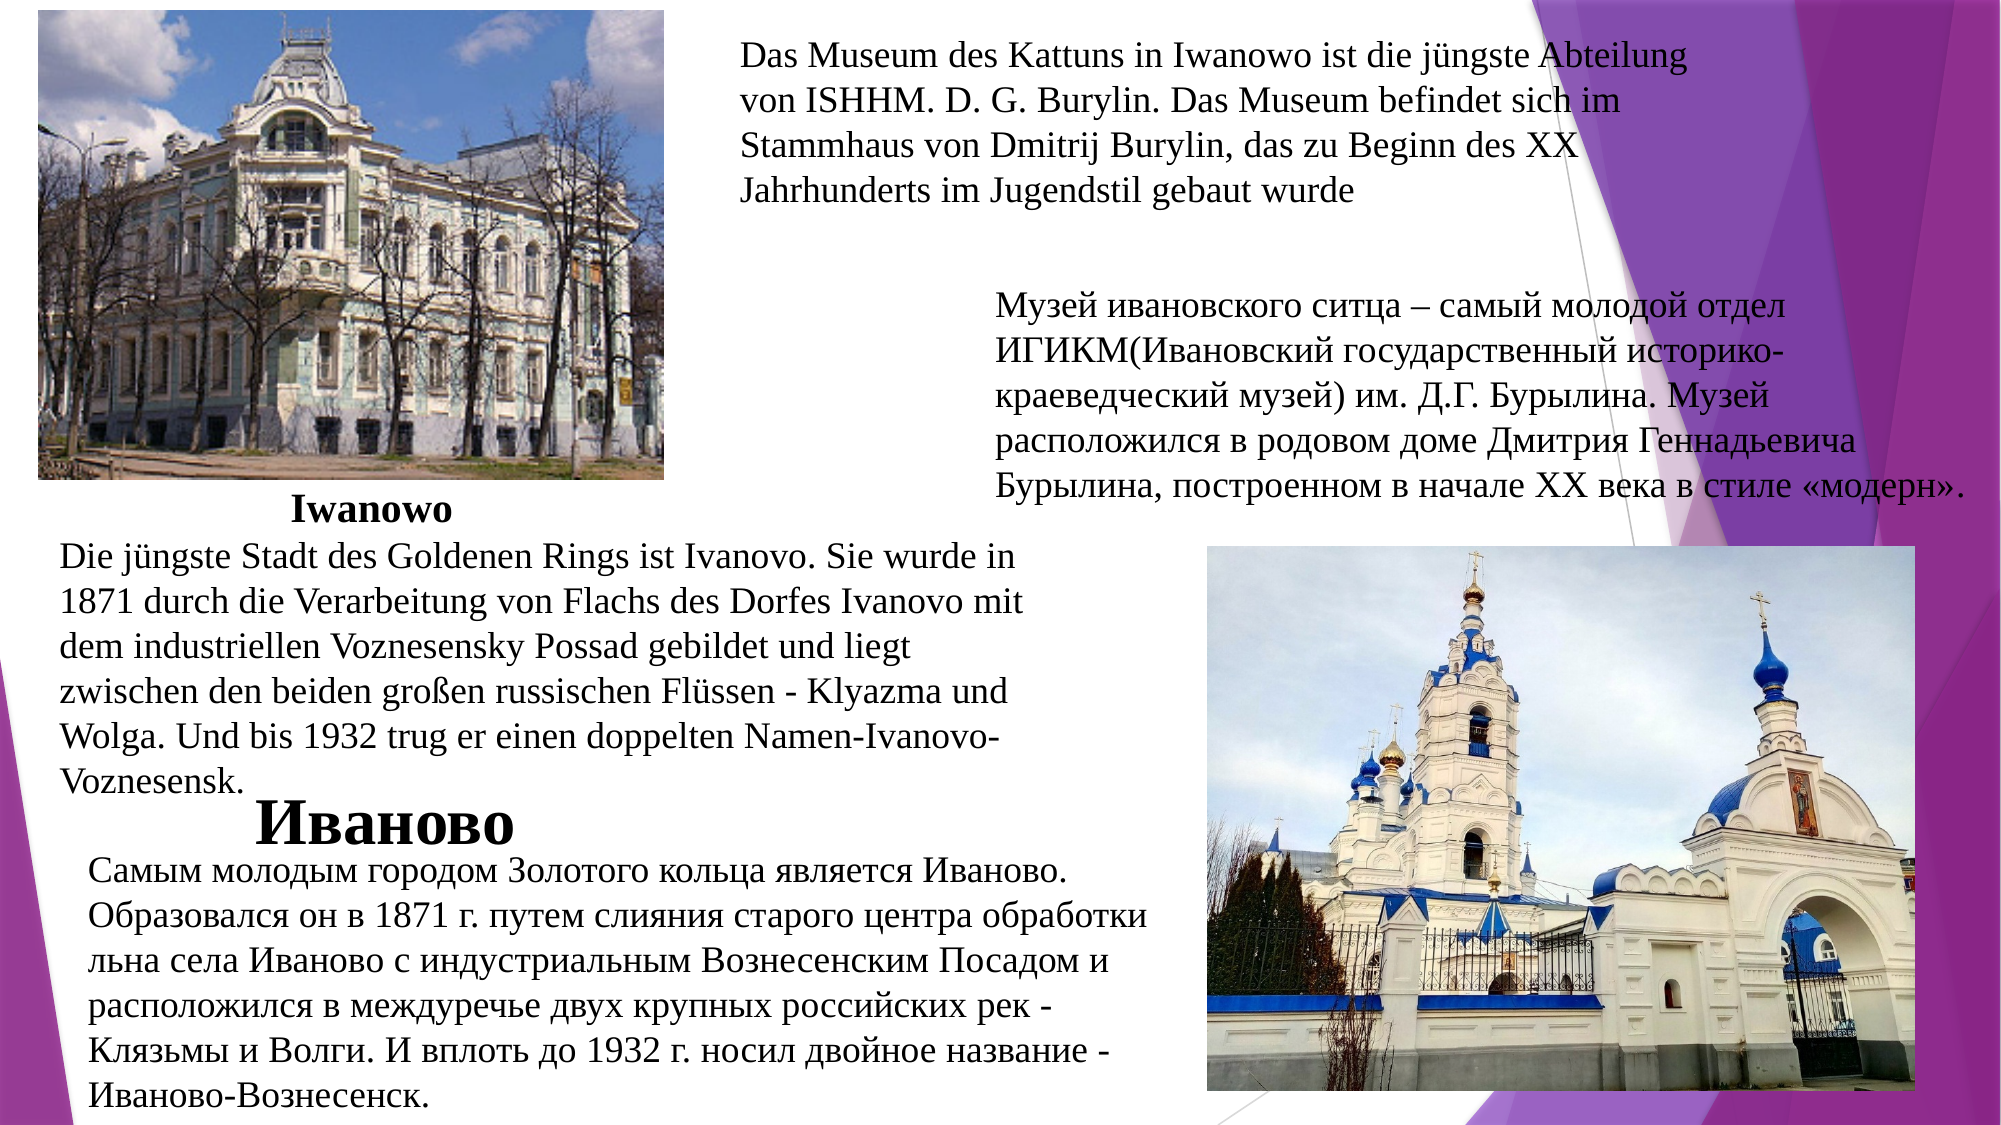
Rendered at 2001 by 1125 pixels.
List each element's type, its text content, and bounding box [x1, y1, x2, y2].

text_box Самым молодым городом Золотого кольца является Иваново. Образовался он в 1871 г. путем слияния старого центра обработки льна села Иваново с индустриальным Вознесенским Посадом и расположился в междуречье двух крупных российских рек - Клязьмы и Волги. И вплоть до 1932 г. носил двойное название - Иваново‑Вознесенск. [73, 837, 1208, 1122]
picture [38, 9, 665, 480]
picture [1207, 545, 1915, 1092]
text_box Das Museum des Kattuns in Iwanowo ist die jüngste Abteilung von ISHHM. D. G. Burylin. Das Museum befindet sich im Stammhaus von Dmitrij Burylin, das zu Beginn des XX Jahrhunderts im Jugendstil gebaut wurde [725, 22, 1725, 218]
text_box Iwanowo Die jüngste Stadt des Goldenen Rings ist Ivanovo. Sie wurde in 1871 durch die Verarbeitung von Flachs des Dorfes Ivanovo mit dem industriellen Voznesensky Possad gebildet und liegt zwischen den beiden großen russischen Flüssen - Klyazma und Wolga. Und bis 1932 trug er einen doppelten Namen-Ivanovo-Voznesensk. [44, 473, 1045, 809]
text_box Иваново [161, 809, 610, 866]
text_box Музей ивановского ситца – самый молодой отдел ИГИКМ(Ивановский государственный историко-краеведческий музей) им. Д.Г. Бурылина. Музей расположился в родовом доме Дмитрия Геннадьевича Бурылина, построенном в начале XX века в стиле «модерн». [980, 272, 1988, 512]
